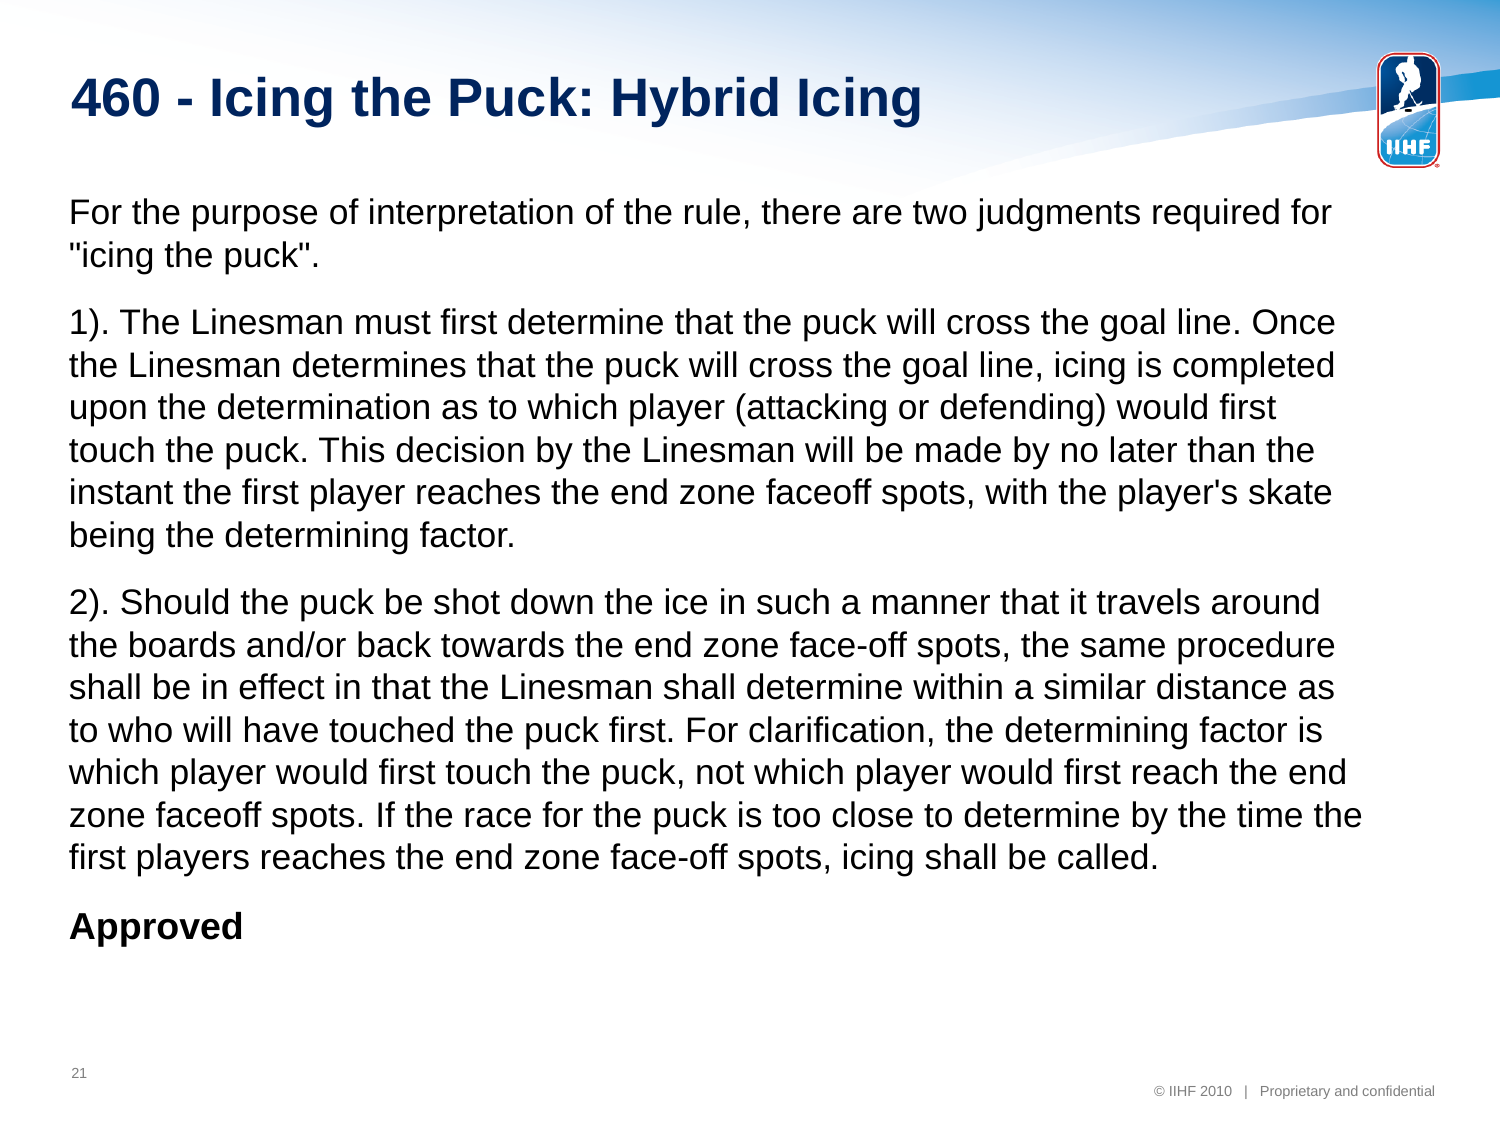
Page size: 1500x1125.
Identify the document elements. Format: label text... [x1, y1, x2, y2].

slide_number 21 [56, 1043, 407, 1104]
title 460 - Icing the Puck: Hybrid Icing [70, 62, 1372, 178]
picture [0, 0, 1500, 1125]
list For the purpose of interpretation of the rule, there are two judgments required for "icing the puck". 1). The Linesman must first determine that the puck will cross the goal line. Once the Linesman determines that the puck will cross the goal line, icing is completed upon the determination as to which player (attacking or defending) would first touch the puck. This decision by the Linesman will be made by no later than the instant the first player reaches the end zone faceoff spots, with the player's skate being the determining factor. 2). Should the puck be shot down the ice in such a manner that it travels around the boards and/or back towards the end zone face-off spots, the same procedure shall be in effect in that the Linesman shall determine within a similar distance as to who will have touched the puck first. For clarification, the determining factor is which player would first touch the puck, not which player would first reach the end zone faceoff spots. If the race for the puck is too close to determine by the time the first players reaches the end zone face-off spots, icing shall be called. Approved [68, 189, 1372, 850]
